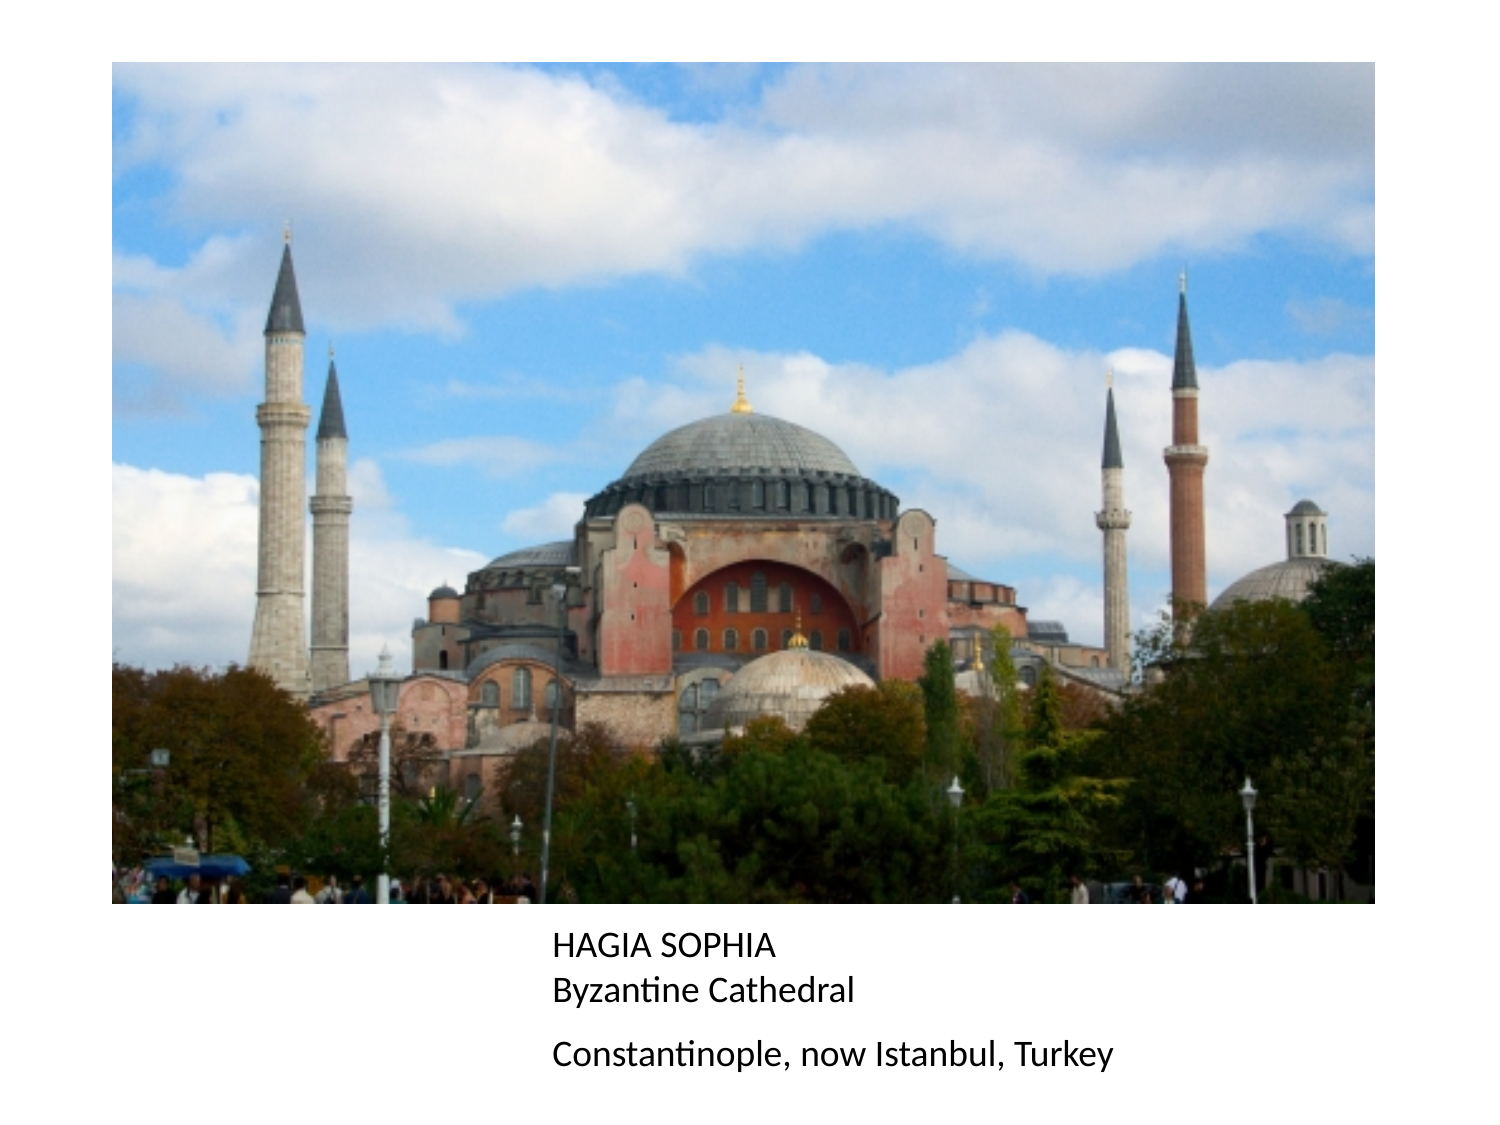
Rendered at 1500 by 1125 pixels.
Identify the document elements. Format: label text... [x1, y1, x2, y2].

picture [112, 62, 1376, 904]
text_box HAGIA SOPHIA Byzantine Cathedral Constantinople, now Istanbul, Turkey [537, 913, 1288, 1081]
